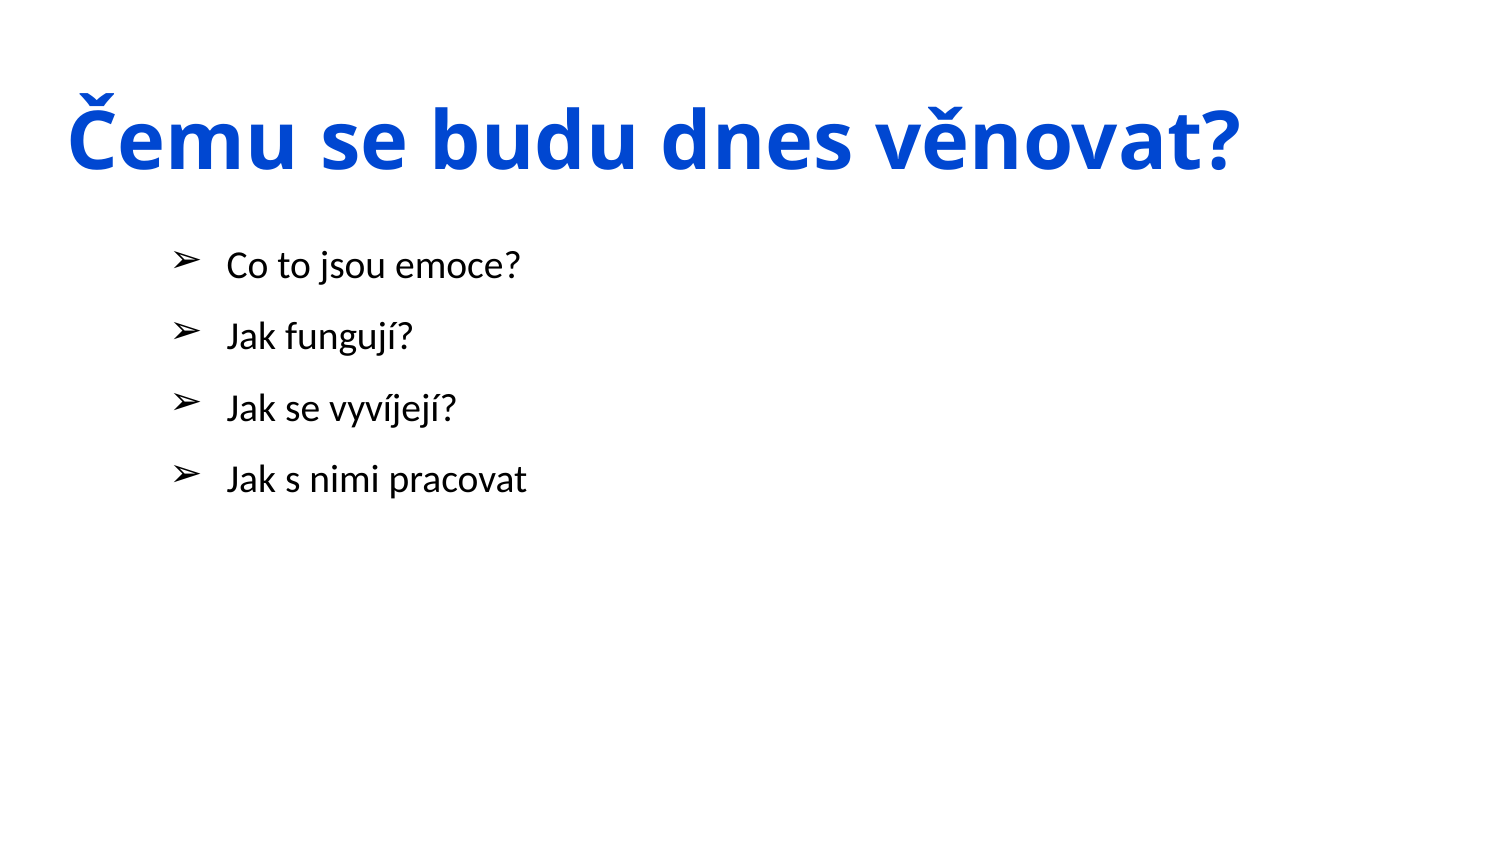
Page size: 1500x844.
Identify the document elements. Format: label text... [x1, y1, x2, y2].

text_box Co to jsou emoce? Jak fungují? Jak se vyvíjejí? Jak s nimi pracovat [136, 200, 1259, 570]
text_box Čemu se budu dnes věnovat? [51, 72, 1449, 167]
